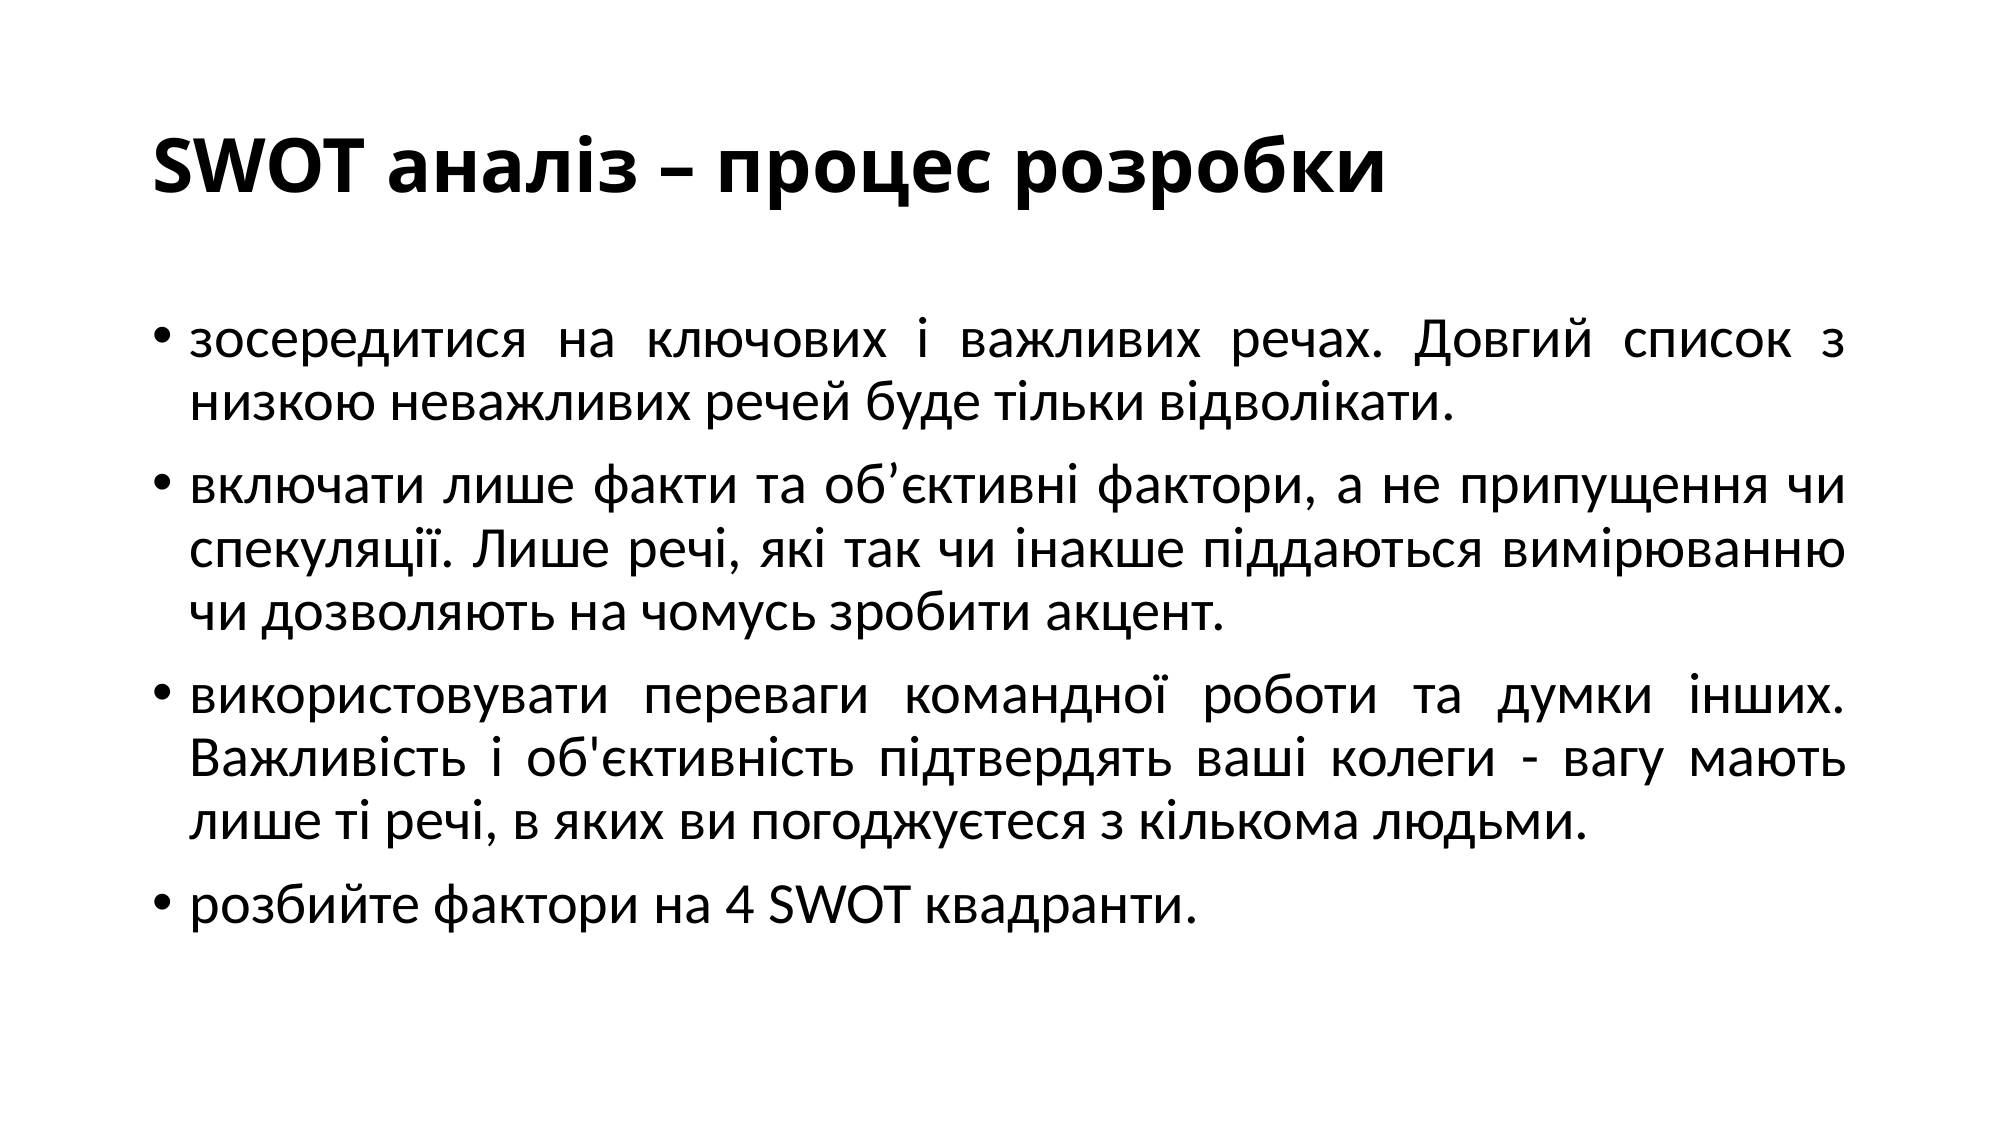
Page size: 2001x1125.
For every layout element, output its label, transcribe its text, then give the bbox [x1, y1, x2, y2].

list зосередитися на ключових і важливих речах. Довгий список з низкою неважливих речей буде тільки відволікати. включати лише факти та об’єктивні фактори, а не припущення чи спекуляції. Лише речі, які так чи інакше піддаються вимірюванню чи дозволяють на чомусь зробити акцент. використовувати переваги командної роботи та думки інших. Важливість і об'єктивність підтвердять ваші колеги - вагу мають лише ті речі, в яких ви погоджуєтеся з кількома людьми. розбийте фактори на 4 SWOT квадранти. [137, 299, 1863, 1095]
title SWOT аналіз – процес розробки [137, 59, 1863, 278]
